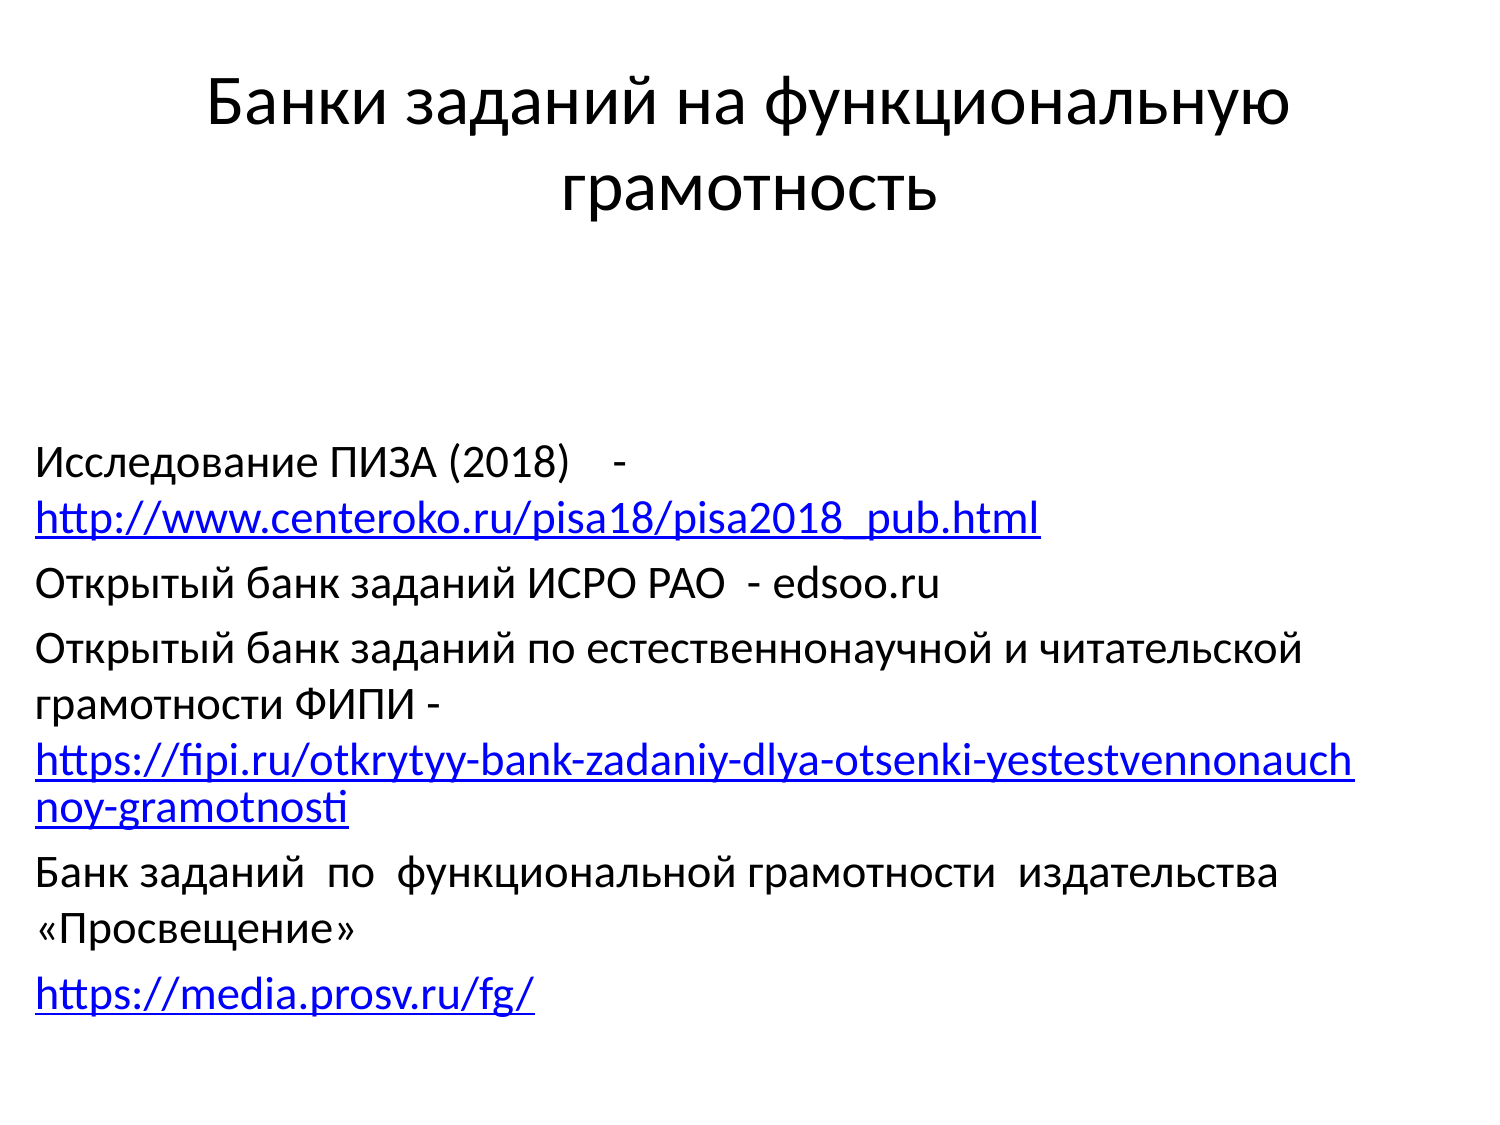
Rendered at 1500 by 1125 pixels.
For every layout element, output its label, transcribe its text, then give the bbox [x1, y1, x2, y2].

title Банки заданий на функциональную грамотность [75, 45, 1425, 233]
list Исследование ПИЗА (2018) - http://www.centeroko.ru/pisa18/pisa2018_pub.html Открытый банк заданий ИСРО РАО - edsoo.ru Открытый банк заданий по естественнонаучной и читательской грамотности ФИПИ - https://fipi.ru/otkrytyy-bank-zadaniy-dlya-otsenki-yestestvennonauchnoy-gramotnosti Банк заданий по функциональной грамотности издательства «Просвещение» https://media.prosv.ru/fg/ [19, 422, 1378, 985]
